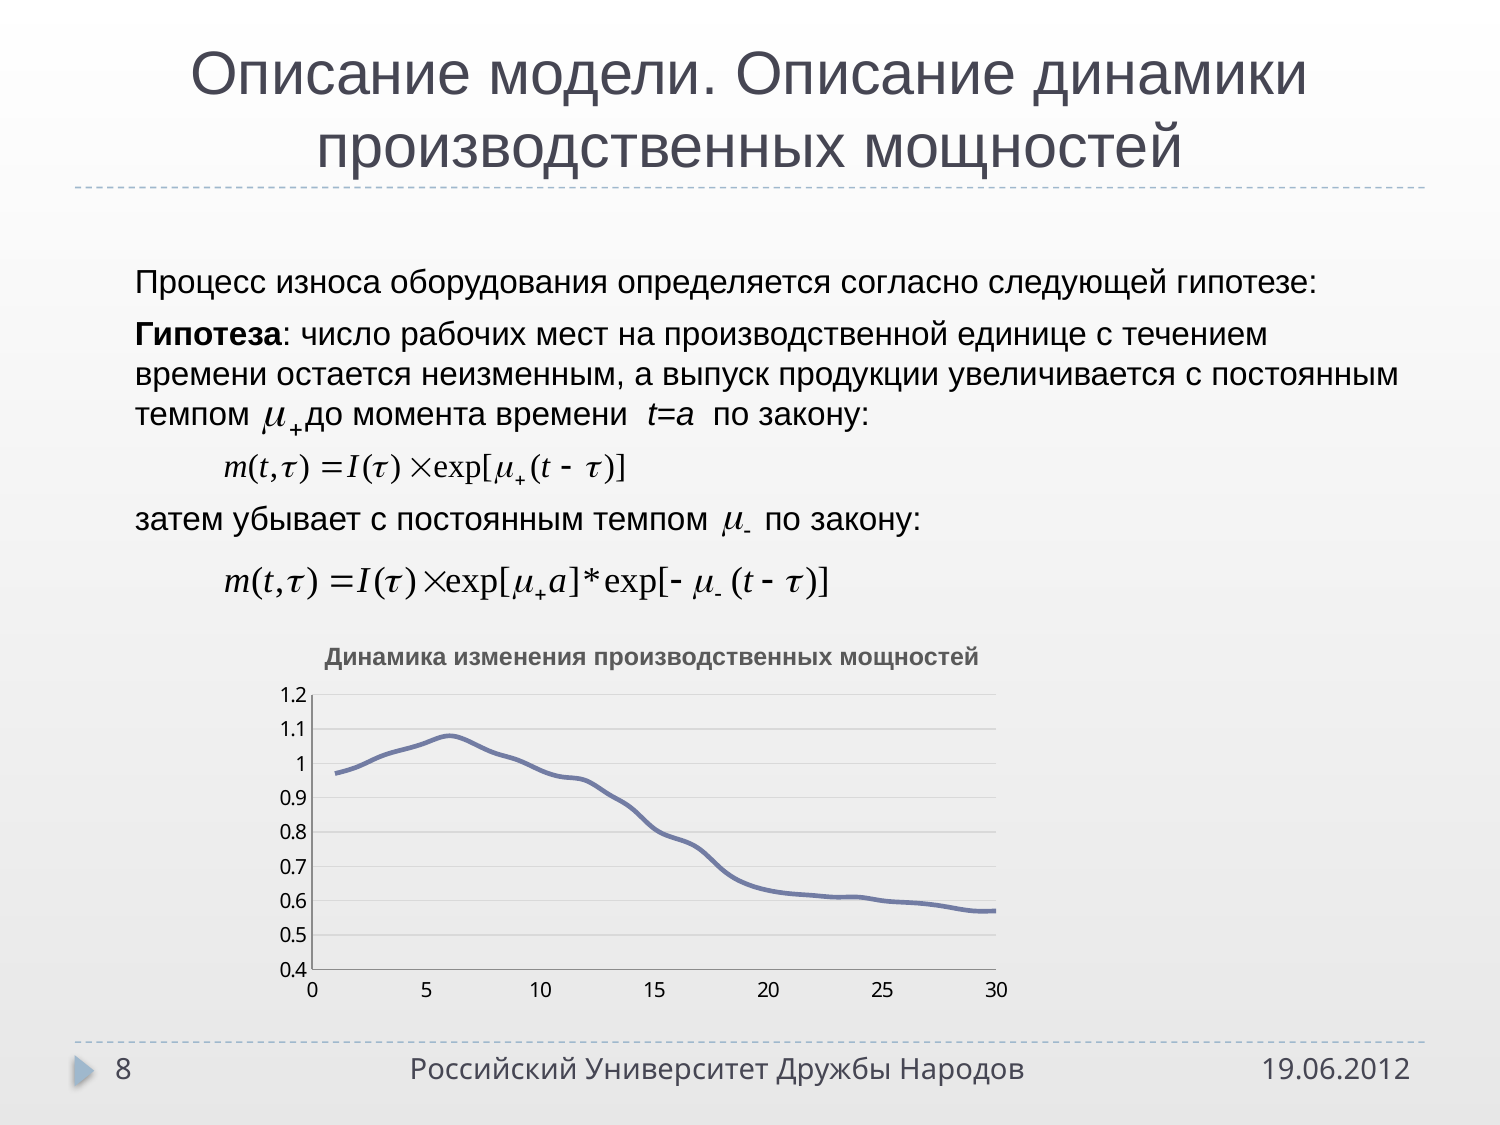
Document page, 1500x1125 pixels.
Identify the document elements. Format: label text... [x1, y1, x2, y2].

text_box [218, 444, 630, 492]
list Процесс износа оборудования определяется согласно следующей гипотезе: Гипотеза: число рабочих мест на производственной единице с течением времени остается неизменным, а выпуск продукции увеличивается с постоянным темпом до момента времени t=a по закону: затем убывает с постоянным темпом по закону: [75, 200, 1425, 1010]
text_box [714, 491, 762, 546]
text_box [218, 555, 834, 609]
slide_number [1051, 1042, 1426, 1103]
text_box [253, 385, 310, 444]
text_box Динамика изменения производственных мощностей [277, 633, 1028, 679]
slide_number 8 [100, 1042, 426, 1103]
footer Российский Университет Дружбы Народов [426, 1042, 1051, 1103]
title Описание модели. Описание динамики производственных мощностей [75, 24, 1425, 188]
chart [159, 680, 1093, 1012]
